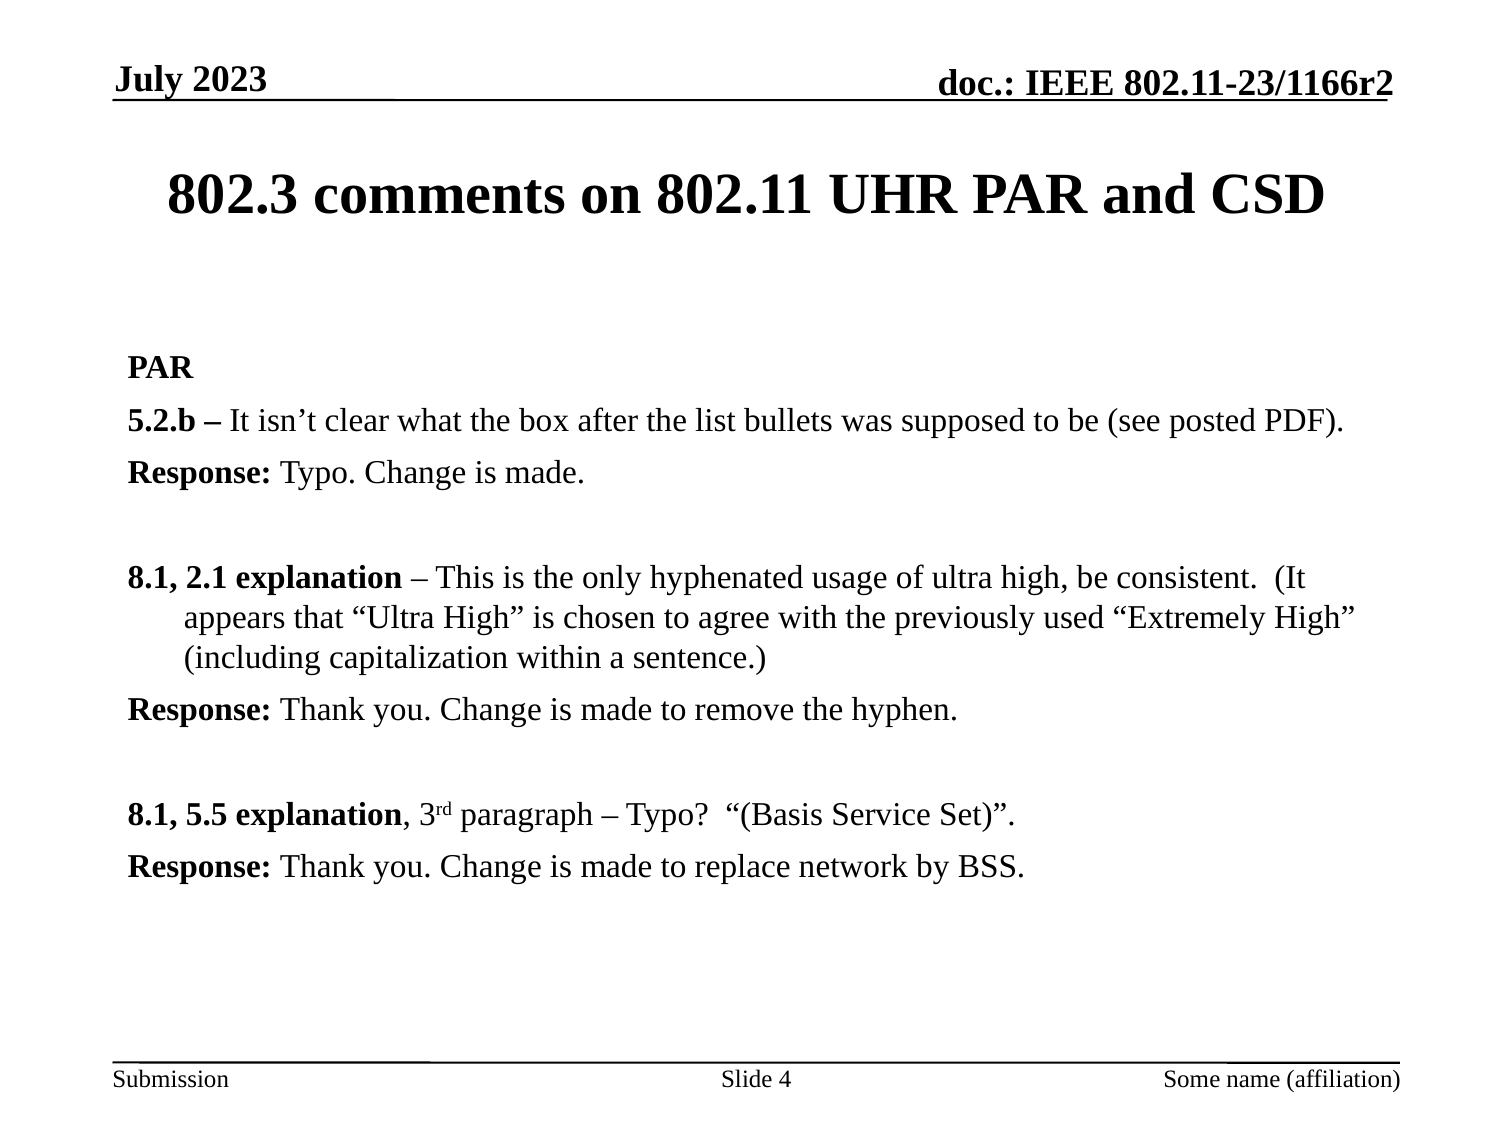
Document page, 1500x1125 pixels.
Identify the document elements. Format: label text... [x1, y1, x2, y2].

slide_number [114, 54, 423, 100]
footer Some name (affiliation) [878, 1061, 1402, 1093]
title 802.3 comments on 802.11 UHR PAR and CSD [93, 124, 1402, 257]
list PAR 5.2.b – It isn’t clear what the box after the list bullets was supposed to be (see posted PDF). Response: Typo. Change is made. 8.1, 2.1 explanation – This is the only hyphenated usage of ultra high, be consistent. (It appears that “Ultra High” is chosen to agree with the previously used “Extremely High” (including capitalization within a sentence.) Response: Thank you. Change is made to remove the hyphen. 8.1, 5.5 explanation, 3rd paragraph – Typo? “(Basis Service Set)”. Response: Thank you. Change is made to replace network by BSS. [112, 337, 1388, 988]
slide_number Slide 4 [712, 1061, 800, 1123]
